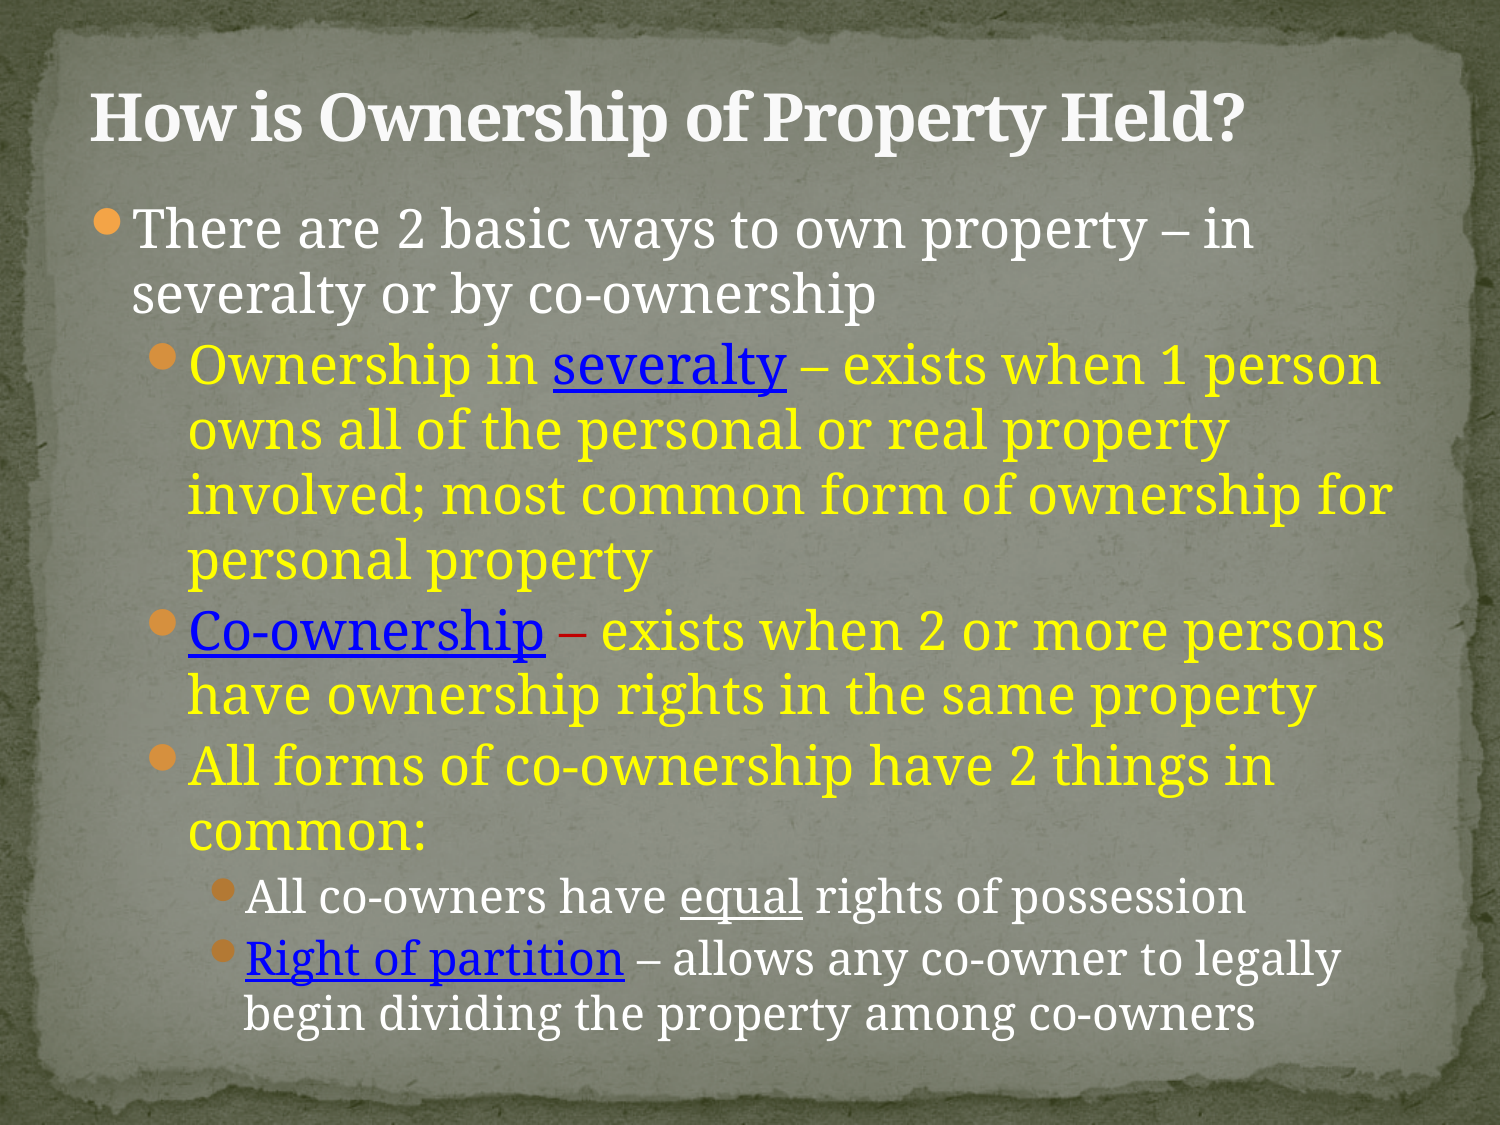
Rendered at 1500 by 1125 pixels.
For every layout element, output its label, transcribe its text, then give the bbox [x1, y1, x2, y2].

title How is Ownership of Property Held? [74, 24, 1425, 163]
list There are 2 basic ways to own property – in severalty or by co-ownership Ownership in severalty – exists when 1 person owns all of the personal or real property involved; most common form of ownership for personal property Co-ownership – exists when 2 or more persons have ownership rights in the same property All forms of co-ownership have 2 things in common: All co-owners have equal rights of possession Right of partition – allows any co-owner to legally begin dividing the property among co-owners [75, 187, 1425, 1063]
